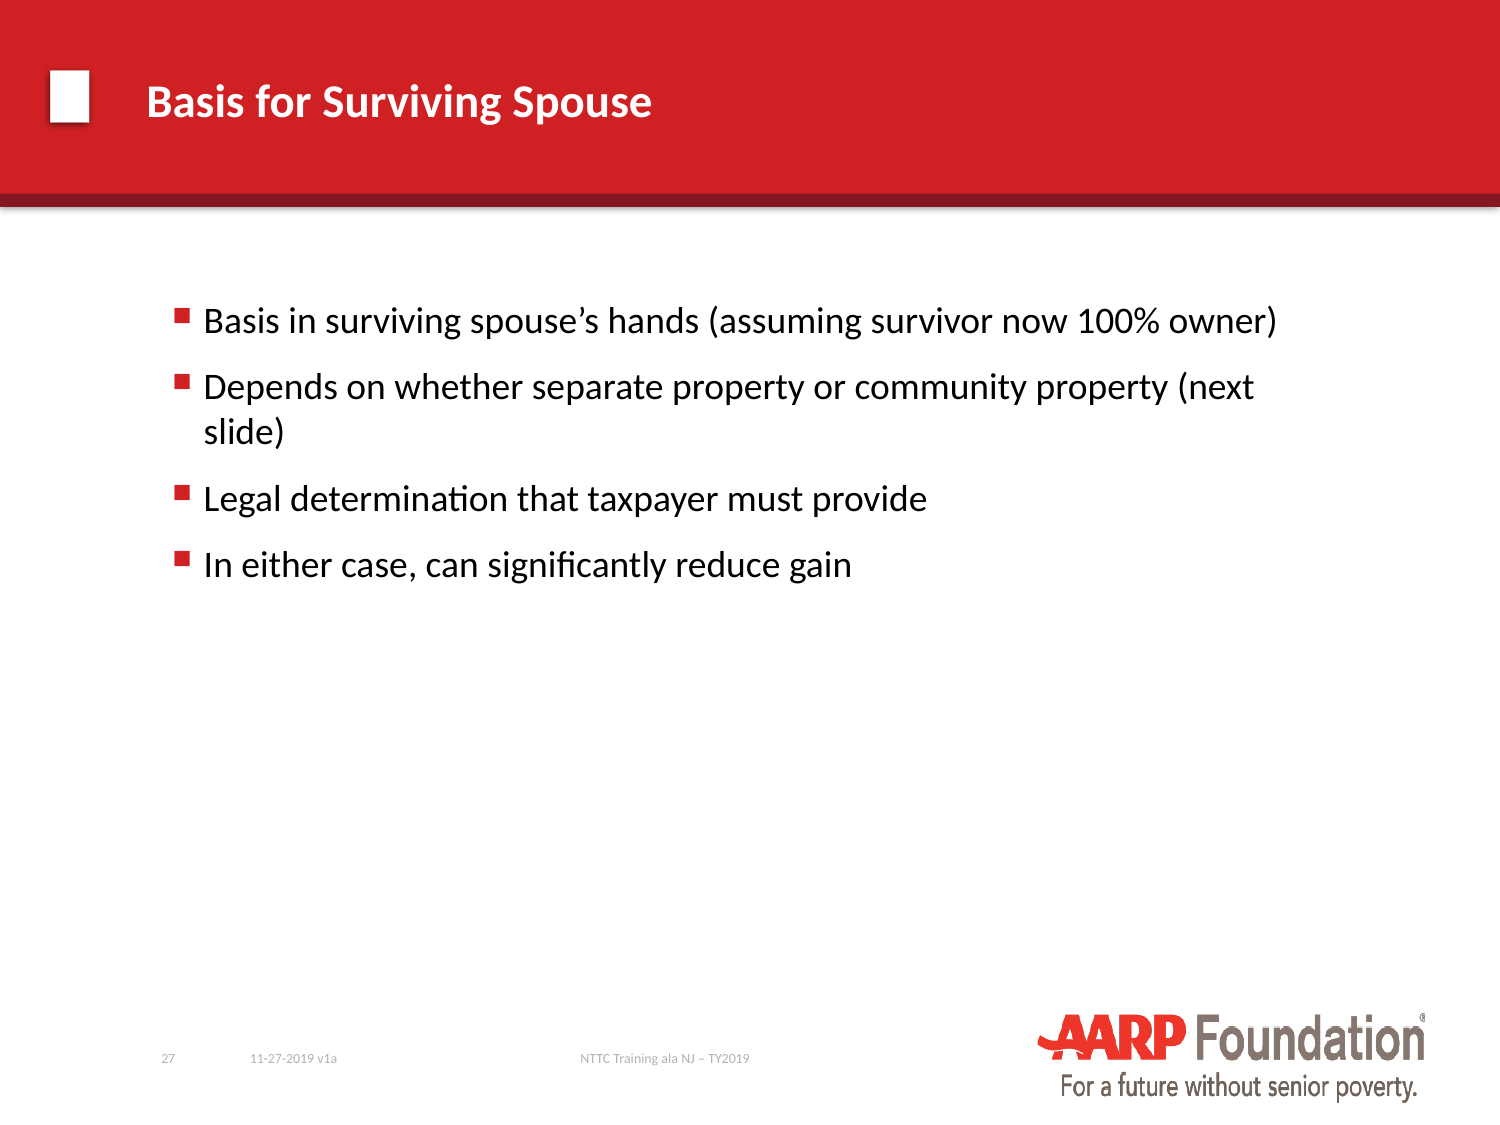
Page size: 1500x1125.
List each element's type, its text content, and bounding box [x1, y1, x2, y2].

footer NTTC Training ala NJ – TY2019 [427, 1027, 903, 1088]
slide_number 27 [75, 1027, 191, 1088]
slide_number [234, 1027, 399, 1088]
title Basis for Surviving Spouse [131, 4, 1331, 193]
list Basis in surviving spouse’s hands (assuming survivor now 100% owner) Depends on whether separate property or community property (next slide) Legal determination that taxpayer must provide In either case, can significantly reduce gain [157, 288, 1358, 949]
